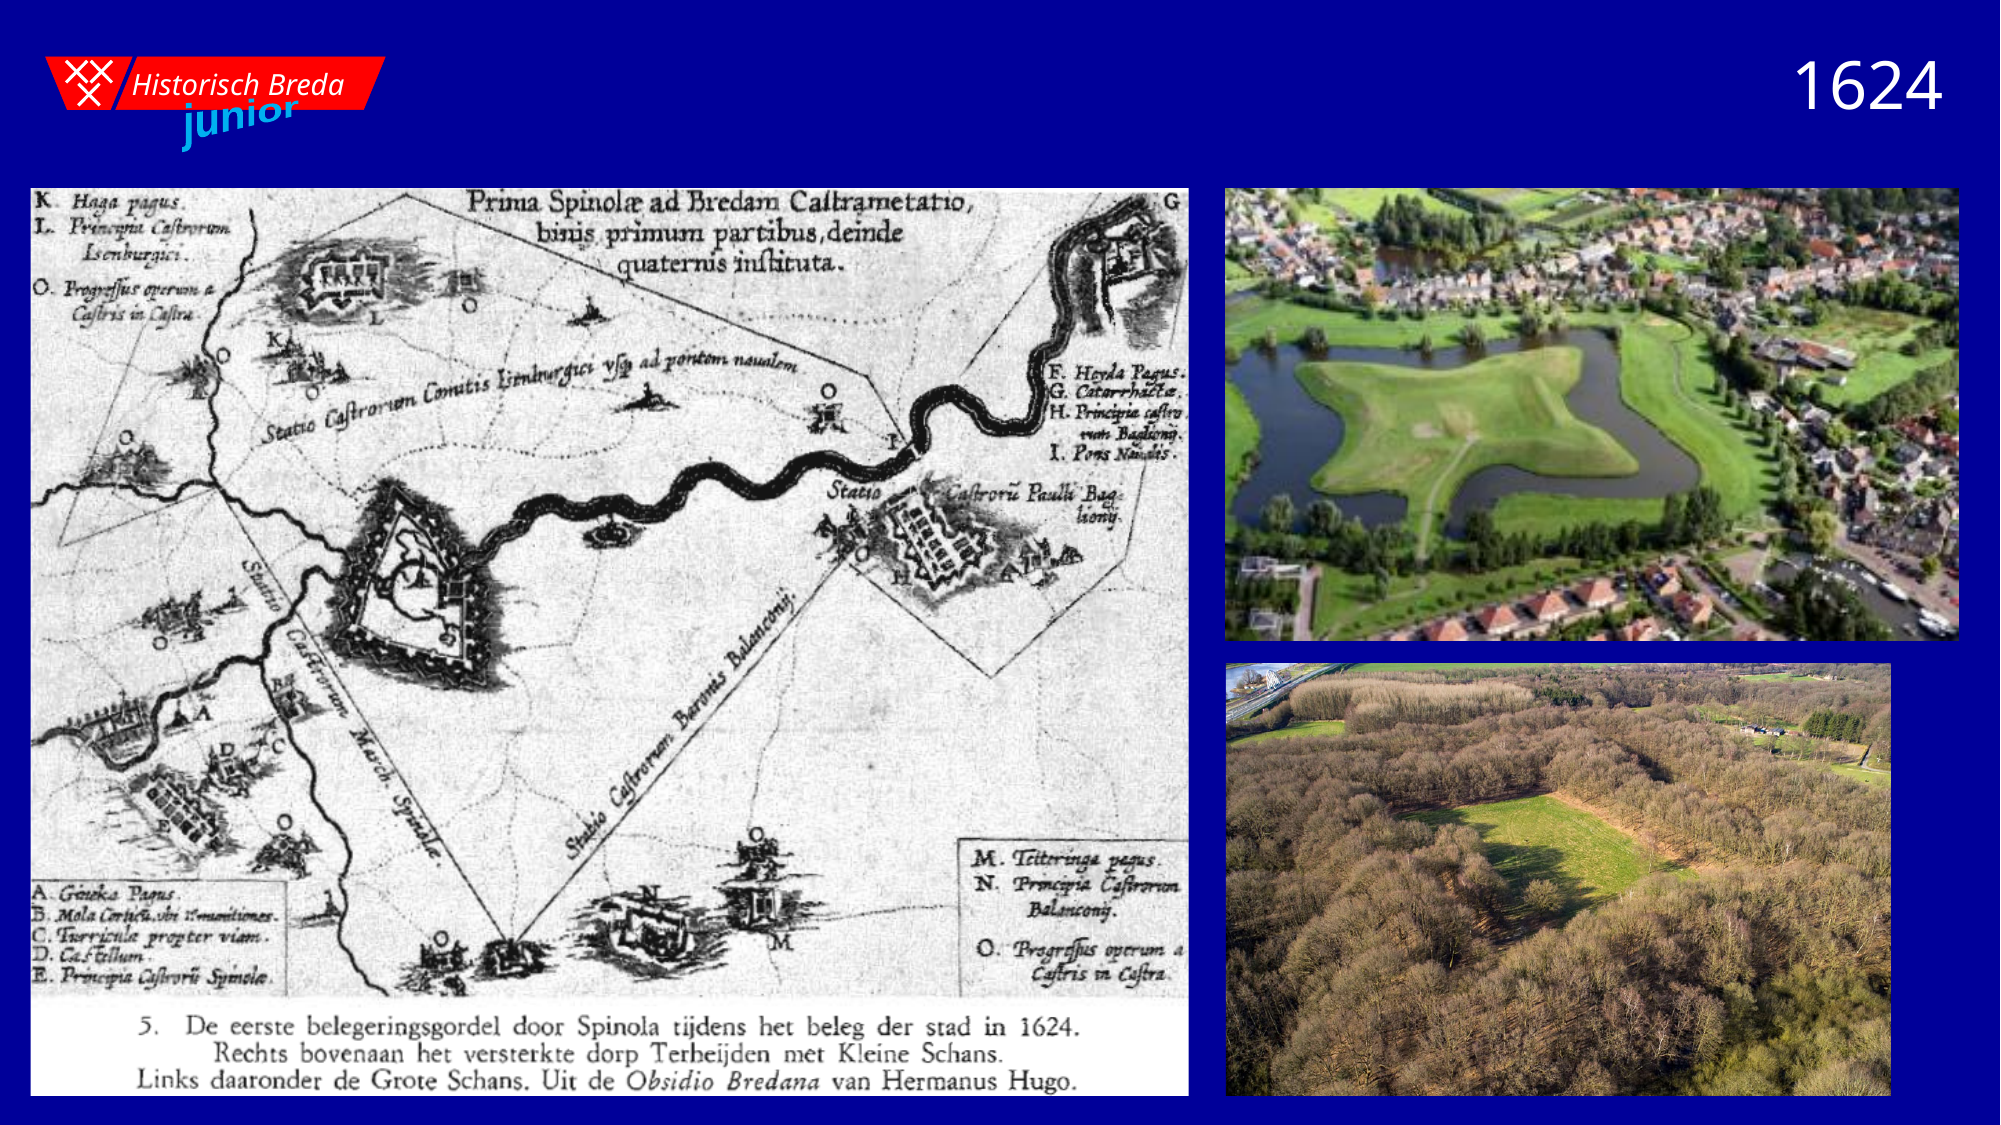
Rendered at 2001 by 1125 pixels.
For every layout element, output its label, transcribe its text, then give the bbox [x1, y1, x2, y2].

picture [1225, 187, 1959, 641]
picture [1225, 663, 1891, 1096]
picture [30, 187, 1189, 1096]
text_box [45, 56, 386, 110]
text_box 1624 [425, 35, 1959, 131]
